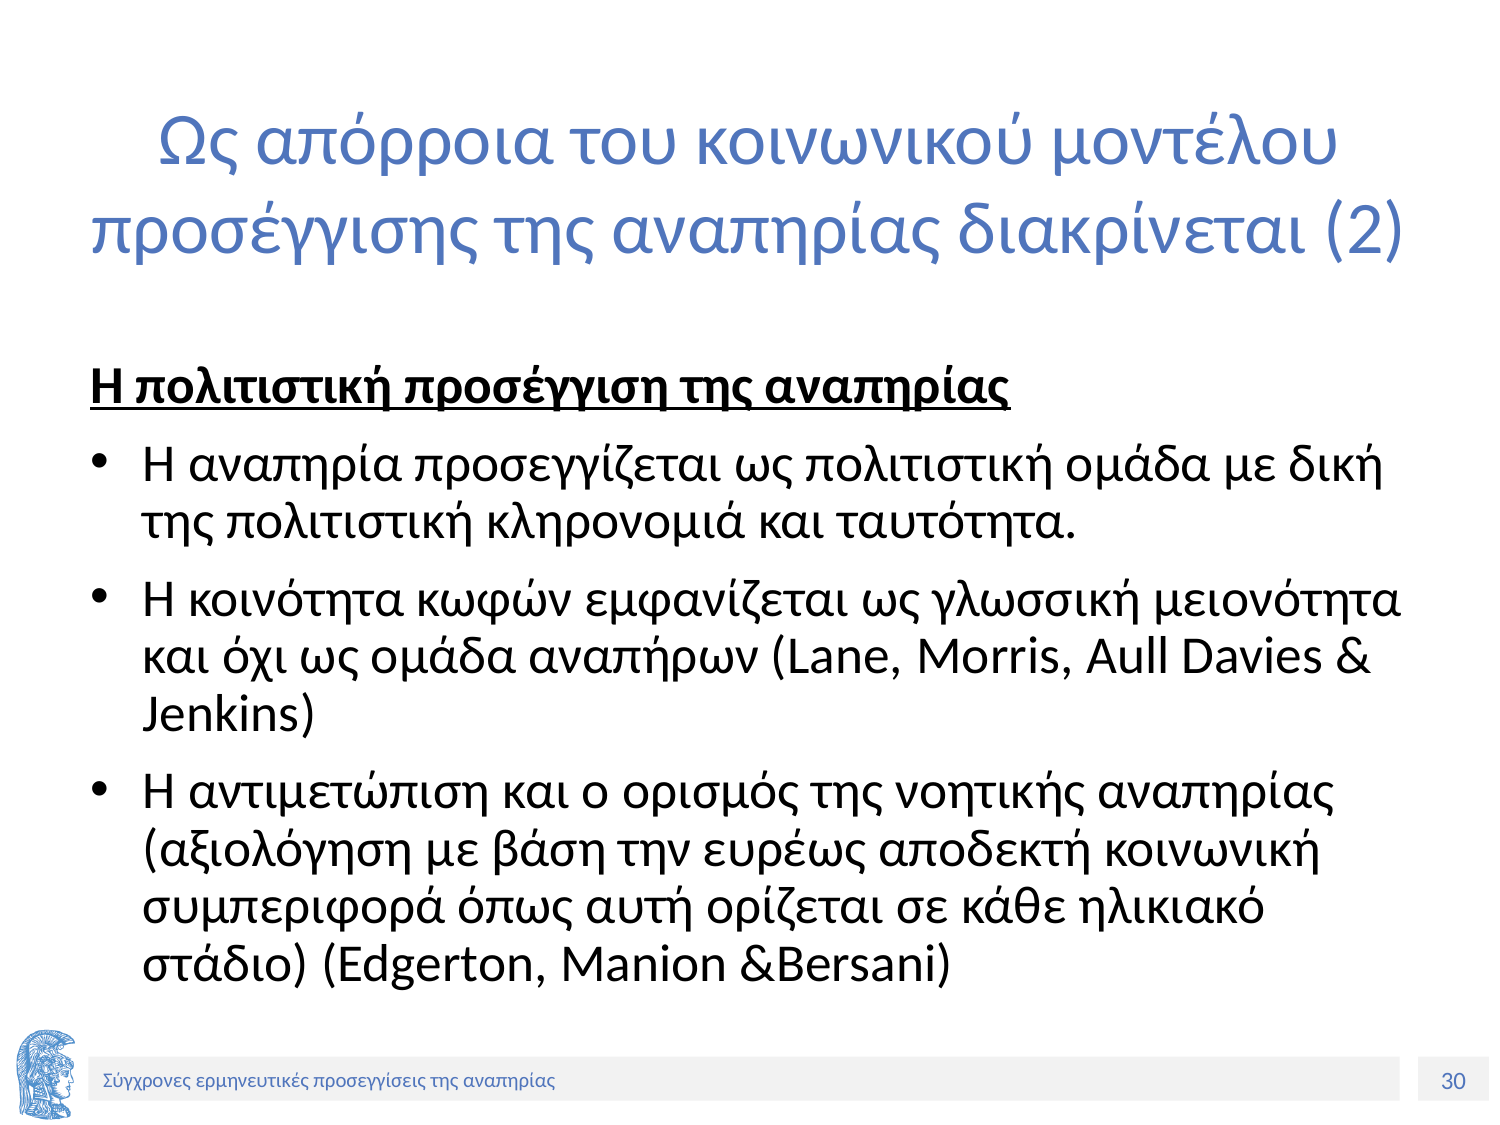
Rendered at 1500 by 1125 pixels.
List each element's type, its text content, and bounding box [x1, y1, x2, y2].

list Η πολιτιστική προσέγγιση της αναπηρίας Η αναπηρία προσεγγίζεται ως πολιτιστική ομάδα με δική της πολιτιστική κληρονομιά και ταυτότητα. Η κοινότητα κωφών εμφανίζεται ως γλωσσική μειονότητα και όχι ως ομάδα αναπήρων (Lane, Morris, Aull Davies & Jenkins) Η αντιμετώπιση και ο ορισμός της νοητικής αναπηρίας (αξιολόγηση με βάση την ευρέως αποδεκτή κοινωνική συμπεριφορά όπως αυτή ορίζεται σε κάθε ηλικιακό στάδιο) (Edgerton, Manion &Bersani) [75, 349, 1425, 1005]
title Ως απόρροια του κοινωνικού μοντέλου προσέγγισης της αναπηρίας διακρίνεται (2) [75, 45, 1425, 315]
picture [9, 1026, 81, 1120]
